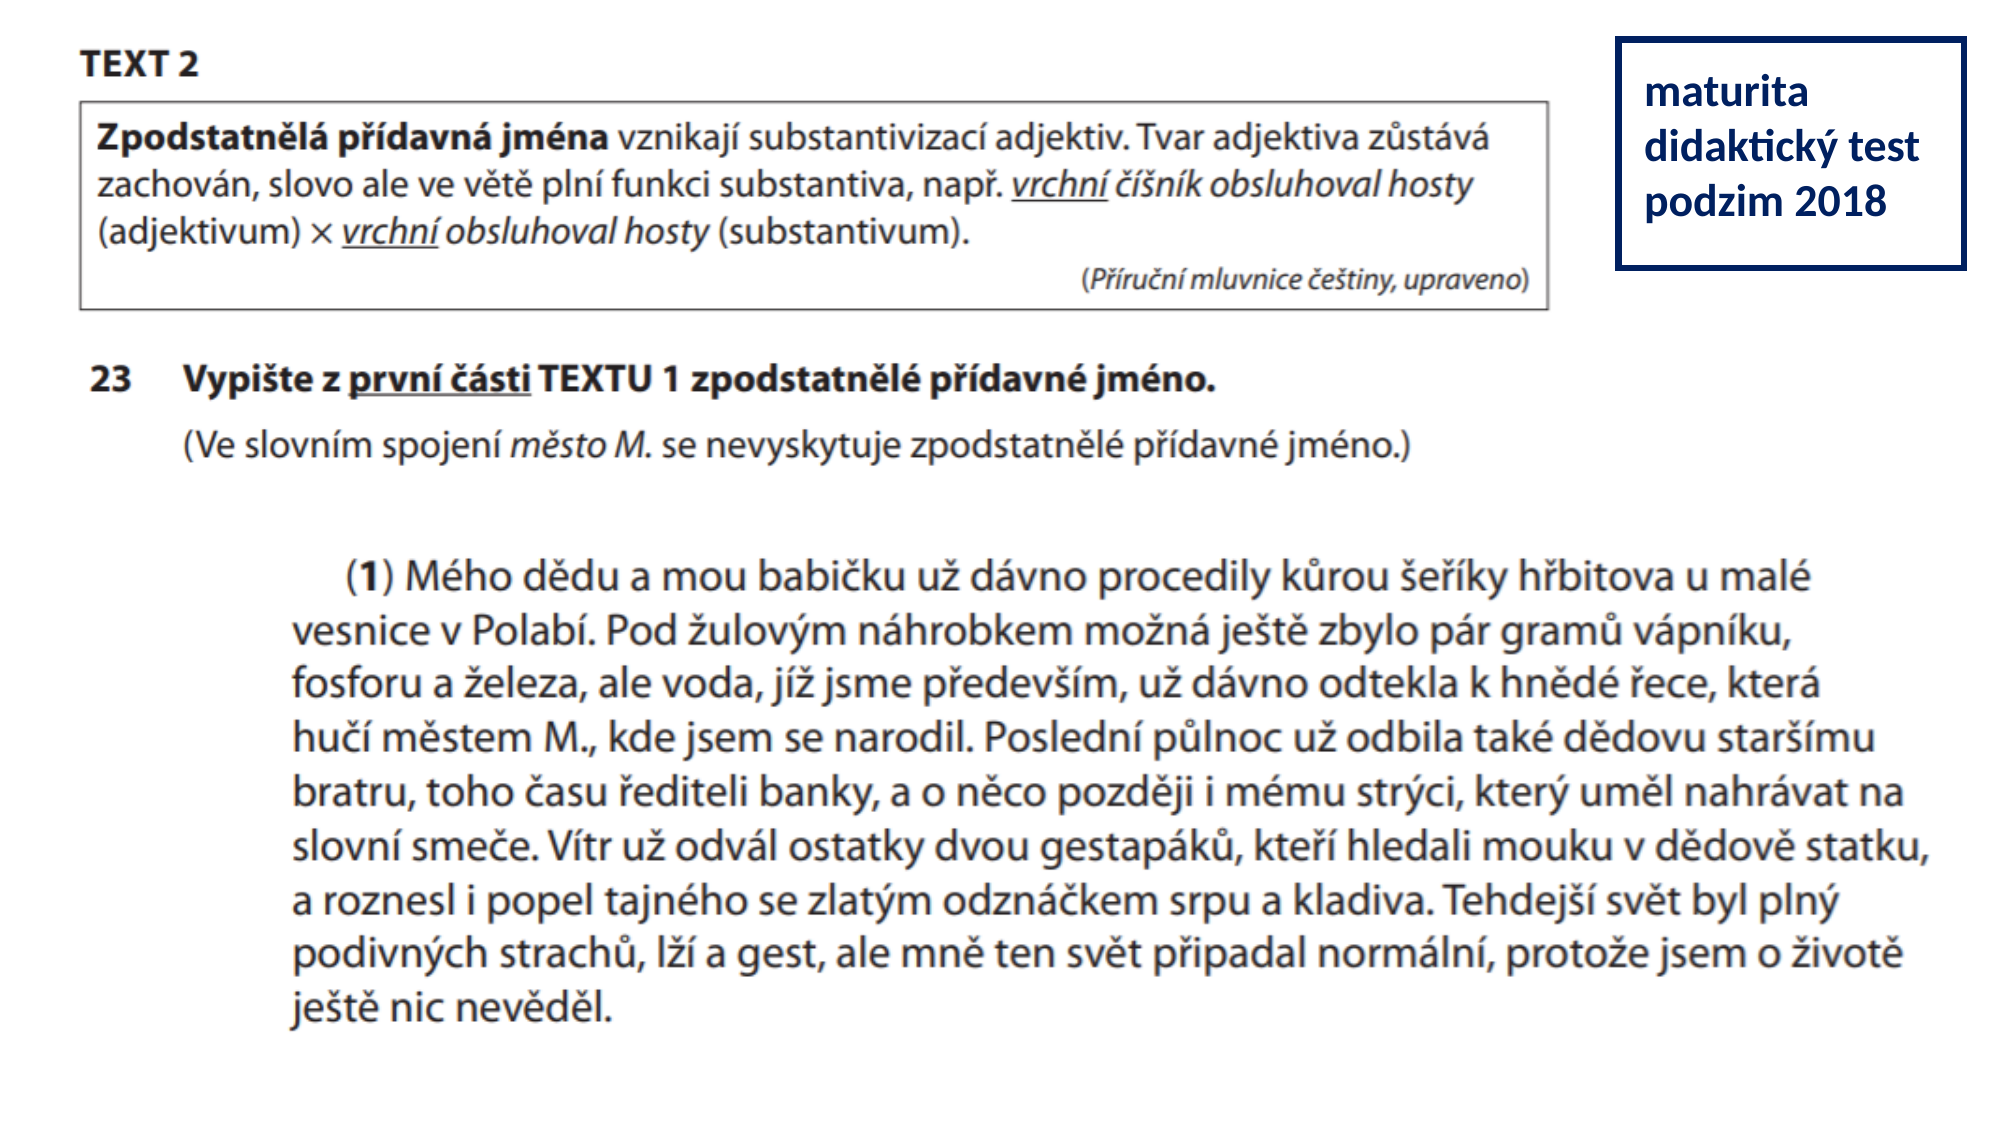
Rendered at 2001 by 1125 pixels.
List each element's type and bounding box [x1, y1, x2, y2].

picture [279, 544, 1944, 1035]
picture [56, 28, 1564, 489]
text_box [1617, 38, 1965, 269]
